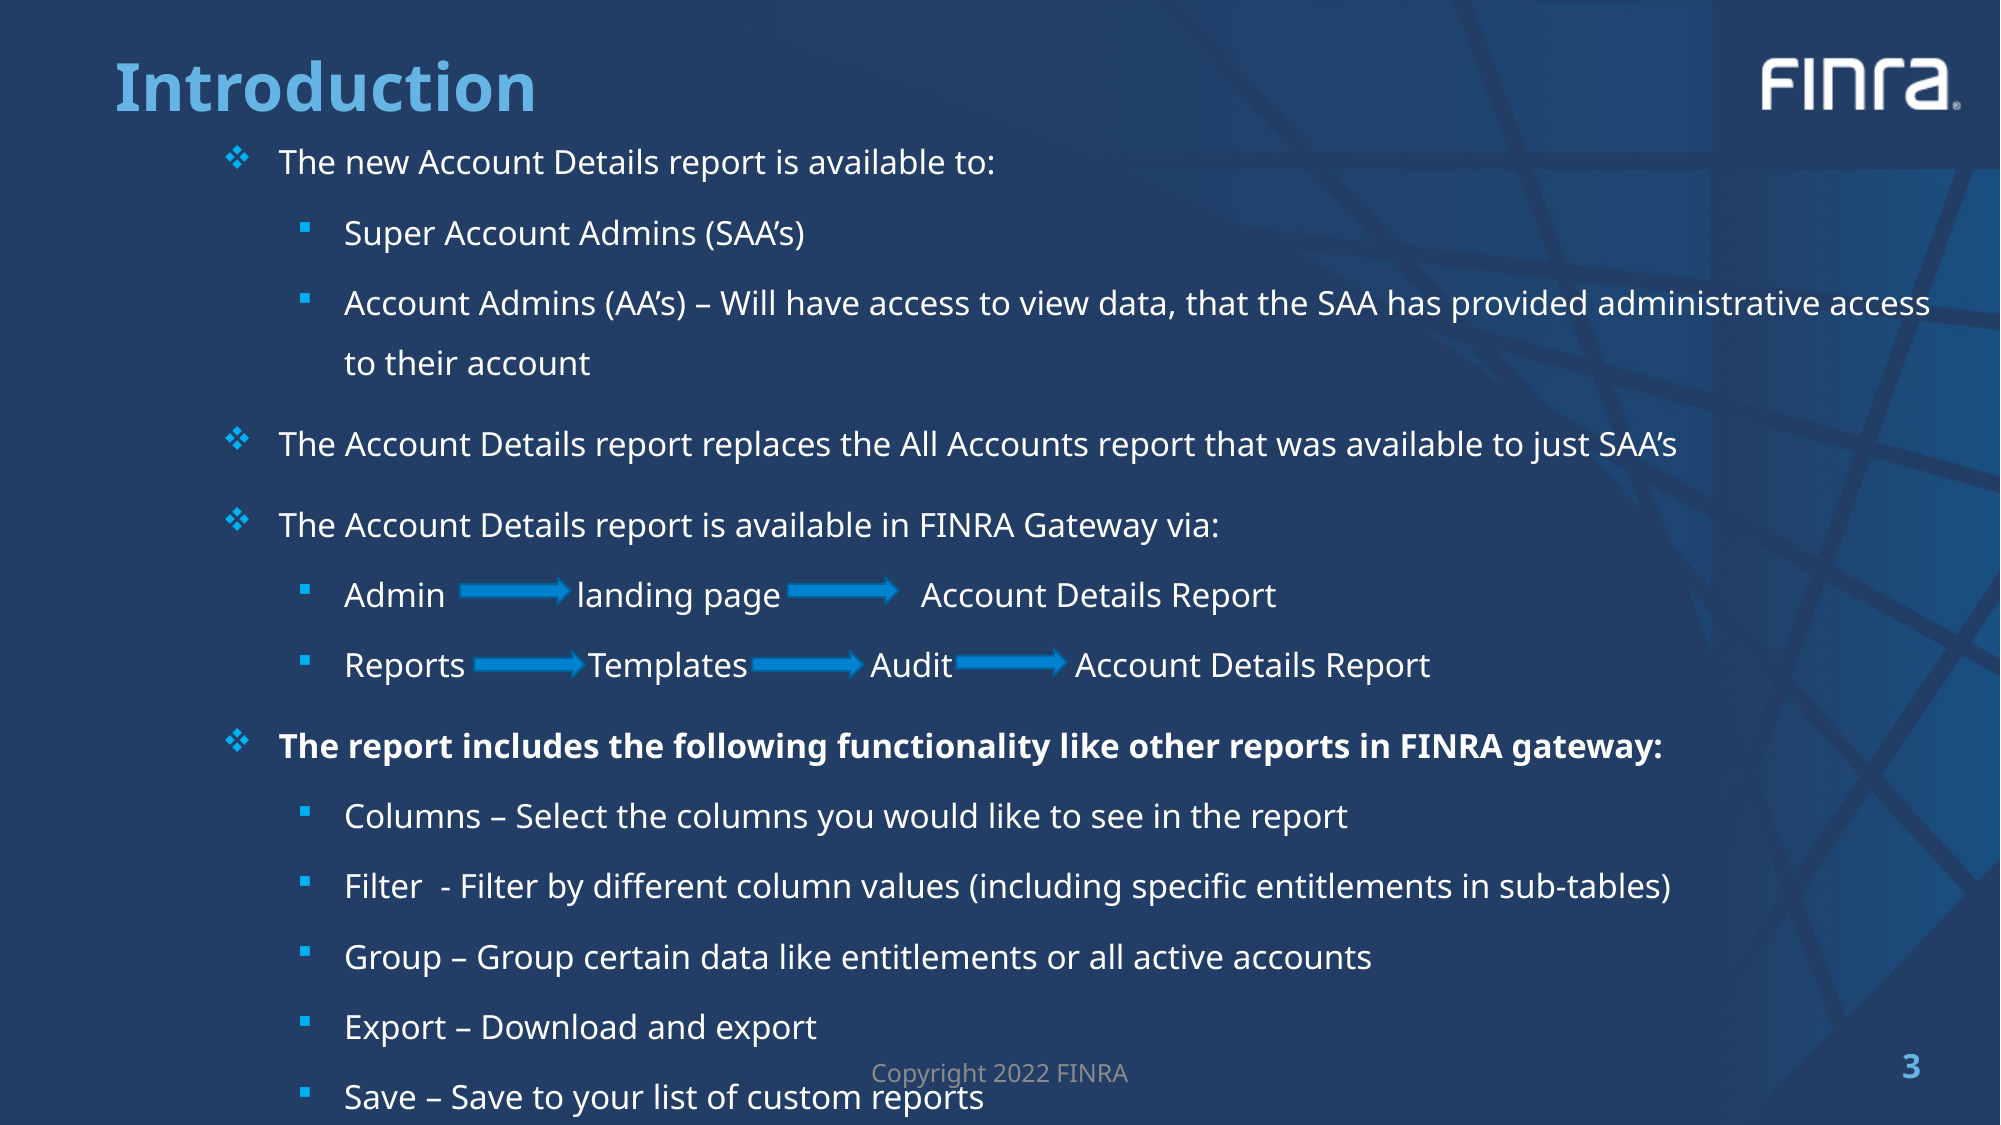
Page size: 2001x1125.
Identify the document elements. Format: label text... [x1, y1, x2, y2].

slide_number 2 [1415, 1033, 1937, 1103]
text_box [473, 648, 587, 681]
title Introduction [100, 46, 1713, 158]
text_box [751, 648, 865, 681]
picture [0, 0, 2000, 1125]
footer Copyright 2022 FINRA [662, 1042, 1338, 1103]
text_box [955, 646, 1069, 678]
text_box [458, 575, 573, 607]
text_box [786, 574, 901, 607]
list The new Account Details report is available to: Super Account Admins (SAA’s) Account Admins (AA’s) – Will have access to view data, that the SAA has provided administrative access to their account The Account Details report replaces the All Accounts report that was available to just SAA’s The Account Details report is available in FINRA Gateway via: Admin landing page Account Details Report Reports Templates Audit Account Details Report The report includes the following functionality like other reports in FINRA gateway: Columns – Select the columns you would like to see in the report Filter - Filter by different column values (including specific entitlements in sub-tables) Group – Group certain data like entitlements or all active accounts Export – Download and export Save – Save to your list of custom reports [207, 114, 1967, 857]
